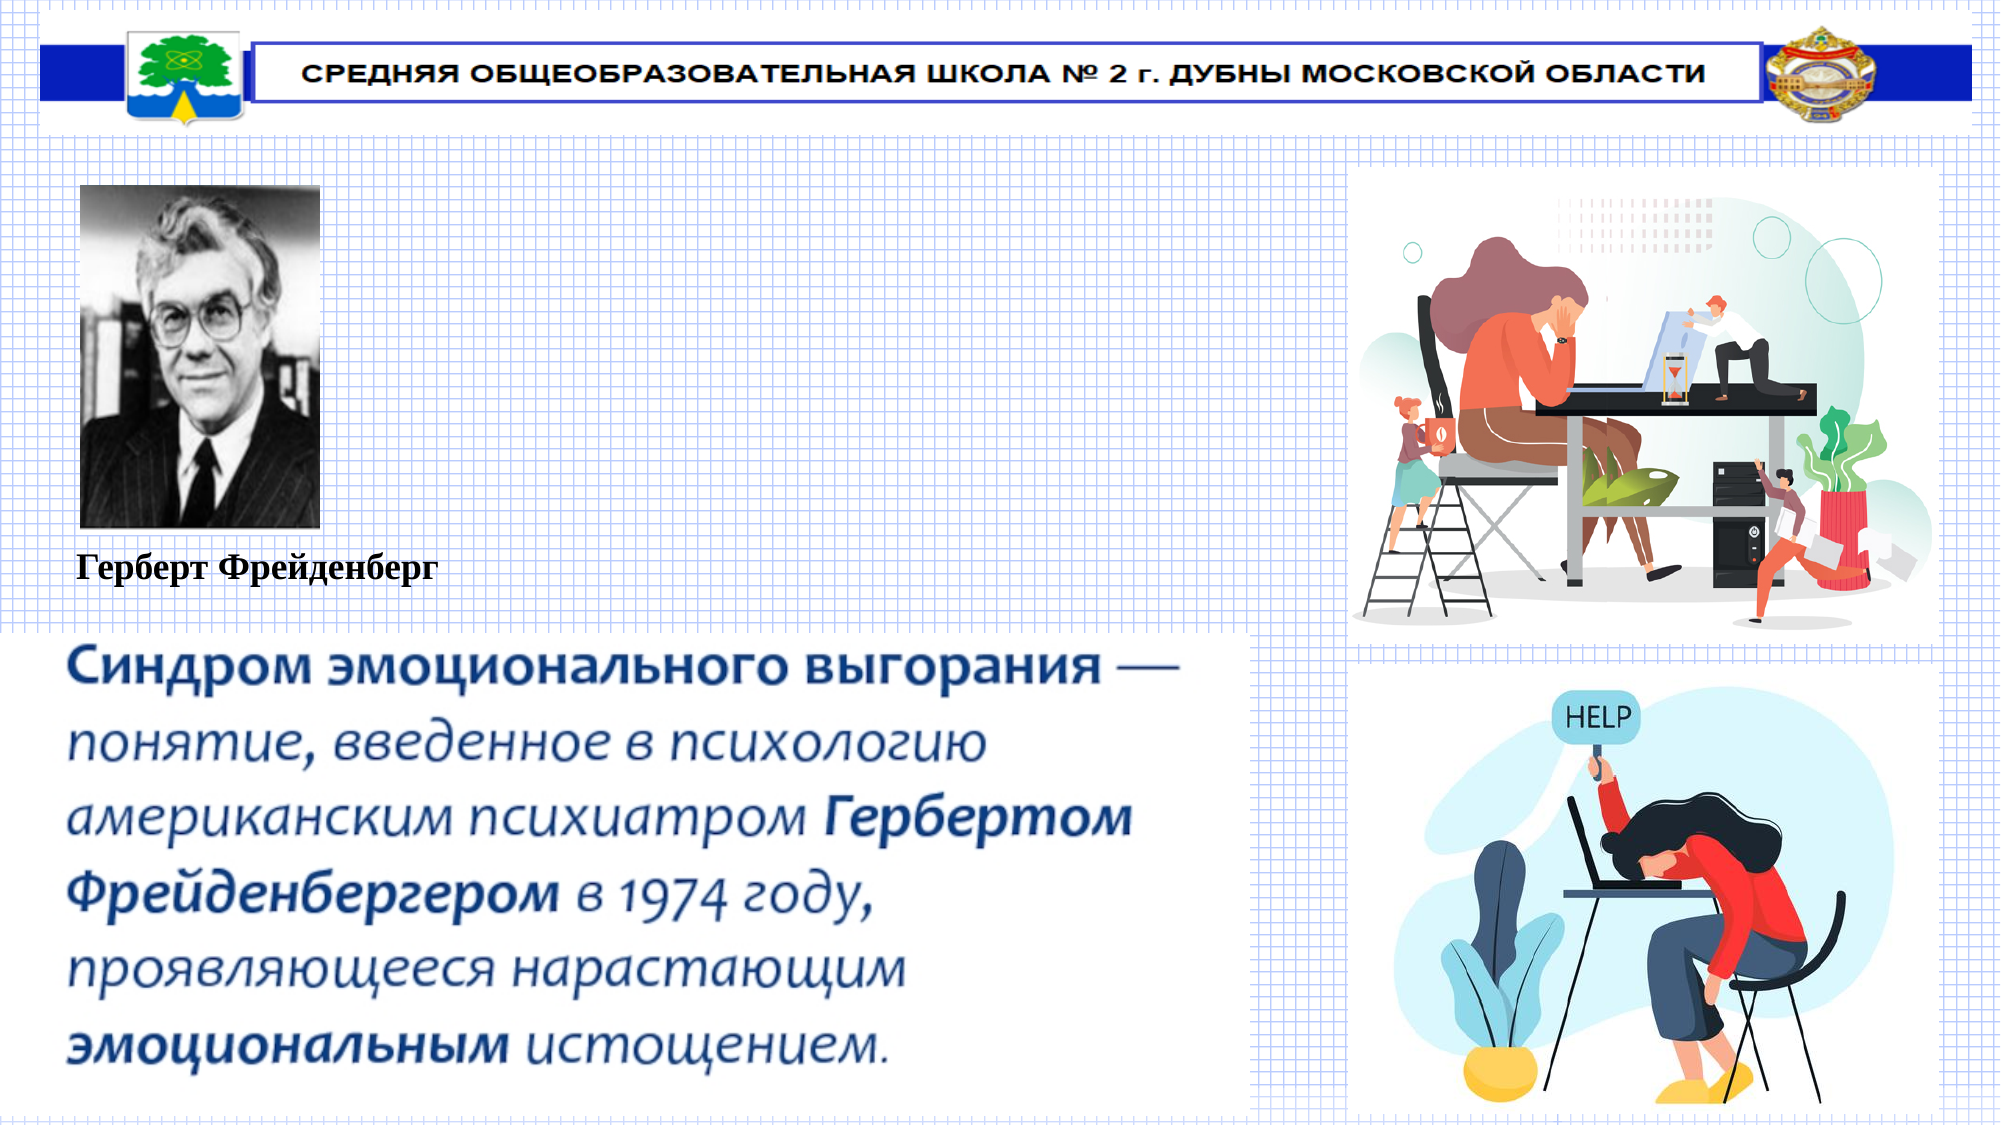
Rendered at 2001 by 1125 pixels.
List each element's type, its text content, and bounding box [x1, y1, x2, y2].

picture [0, 0, 2001, 1125]
text_box Герберт Фрейденберг [61, 534, 1061, 595]
